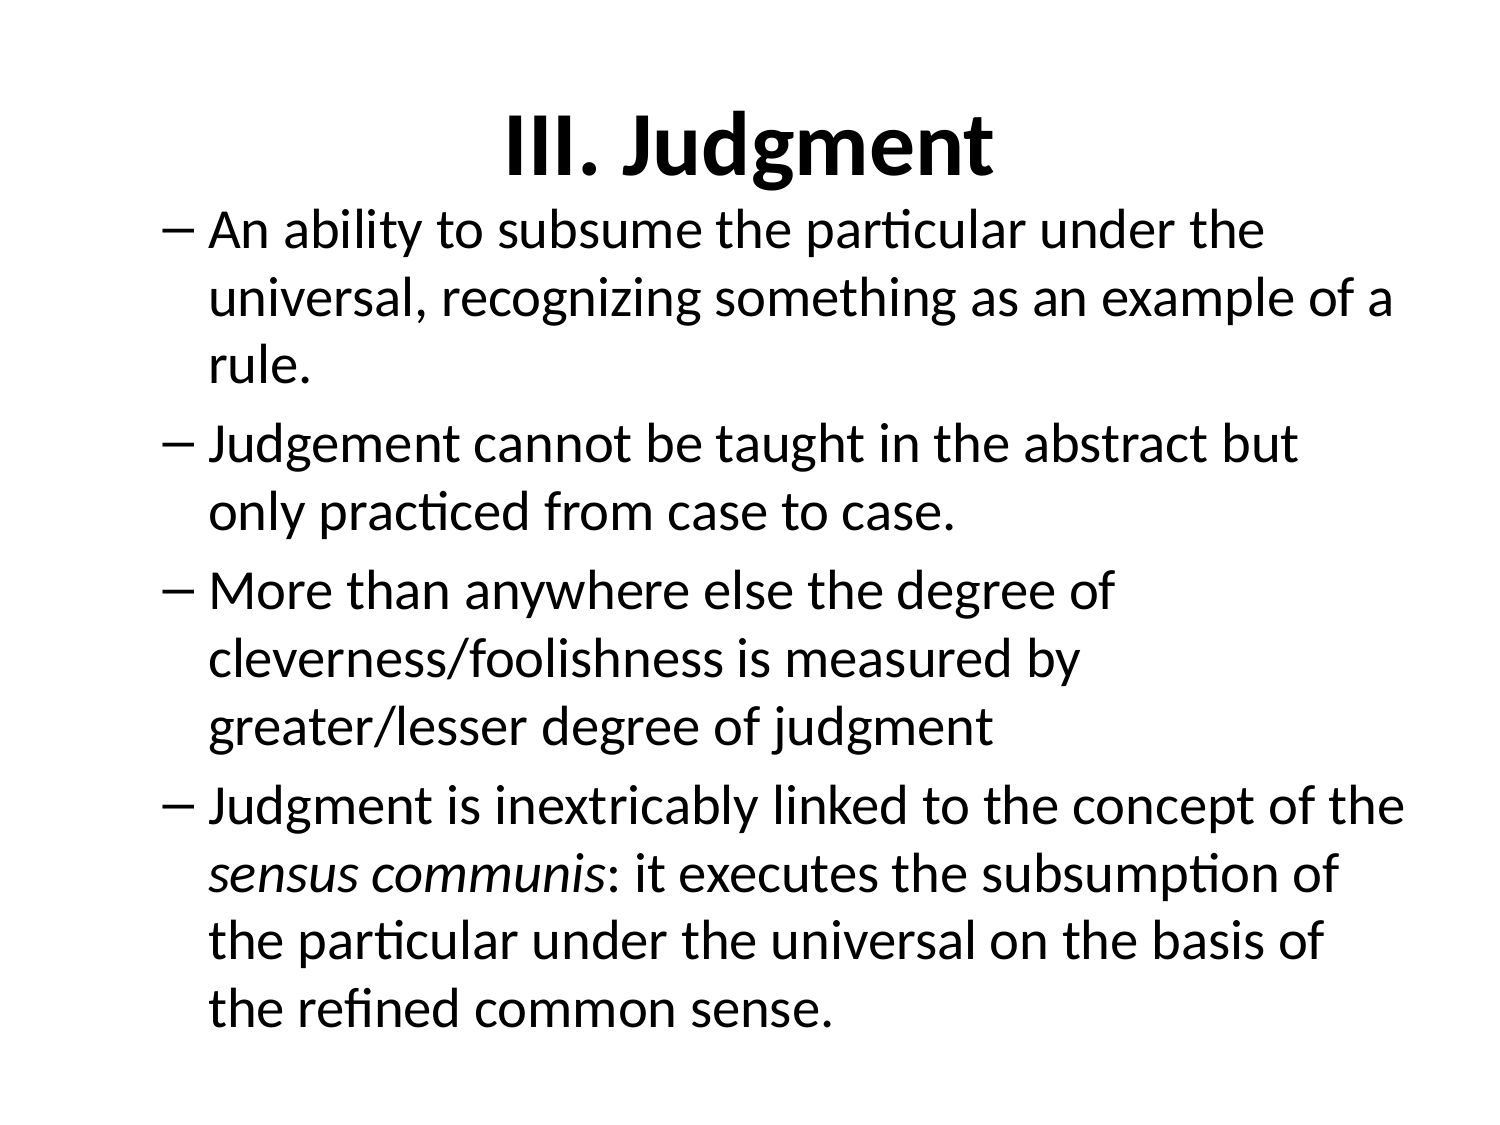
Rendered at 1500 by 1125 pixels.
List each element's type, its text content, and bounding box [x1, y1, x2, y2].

title III. Judgment [75, 45, 1425, 184]
list An ability to subsume the particular under the universal, recognizing something as an example of a rule. Judgement cannot be taught in the abstract but only practiced from case to case. More than anywhere else the degree of cleverness/foolishness is measured by greater/lesser degree of judgment Judgment is inextricably linked to the concept of the sensus communis: it executes the subsumption of the particular under the universal on the basis of the refined common sense. [75, 184, 1425, 1047]
